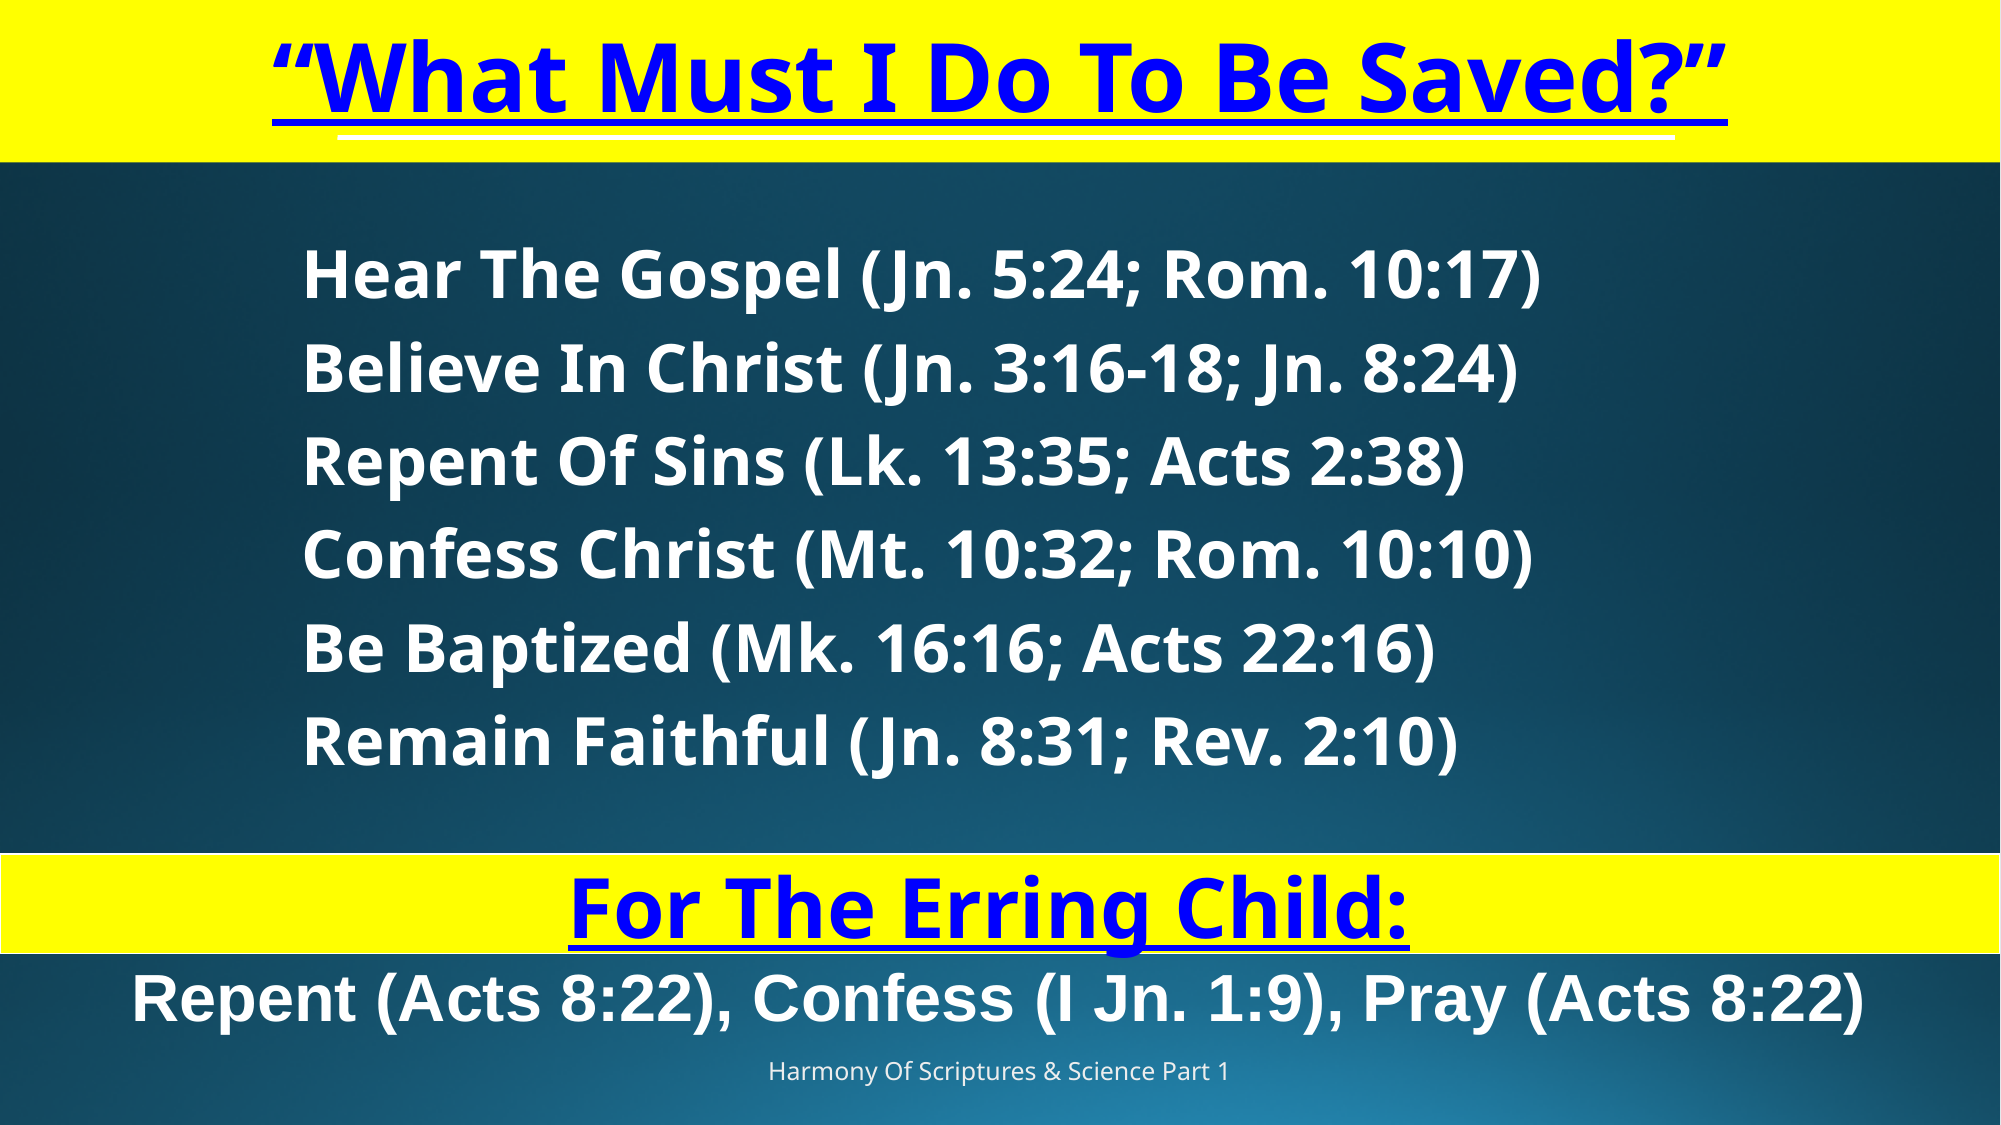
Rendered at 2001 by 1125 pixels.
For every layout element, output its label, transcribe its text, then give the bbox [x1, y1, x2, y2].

picture [0, 0, 2001, 1125]
title “What Must I Do To Be Saved?” [0, 0, 2000, 163]
footer Harmony Of Scriptures & Science Part 1 [662, 1042, 1338, 1103]
text_box Hear The Gospel (Jn. 5:24; Rom. 10:17) Believe In Christ (Jn. 3:16-18; Jn. 8:24) Repent Of Sins (Lk. 13:35; Acts 2:38) Confess Christ (Mt. 10:32; Rom. 10:10) Be Baptized (Mk. 16:16; Acts 22:16) Remain Faithful (Jn. 8:31; Rev. 2:10) [249, 224, 1750, 787]
text_box For The Erring Child: Repent (Acts 8:22), Confess (I Jn. 1:9), Pray (Acts 8:22) [0, 847, 2000, 1042]
